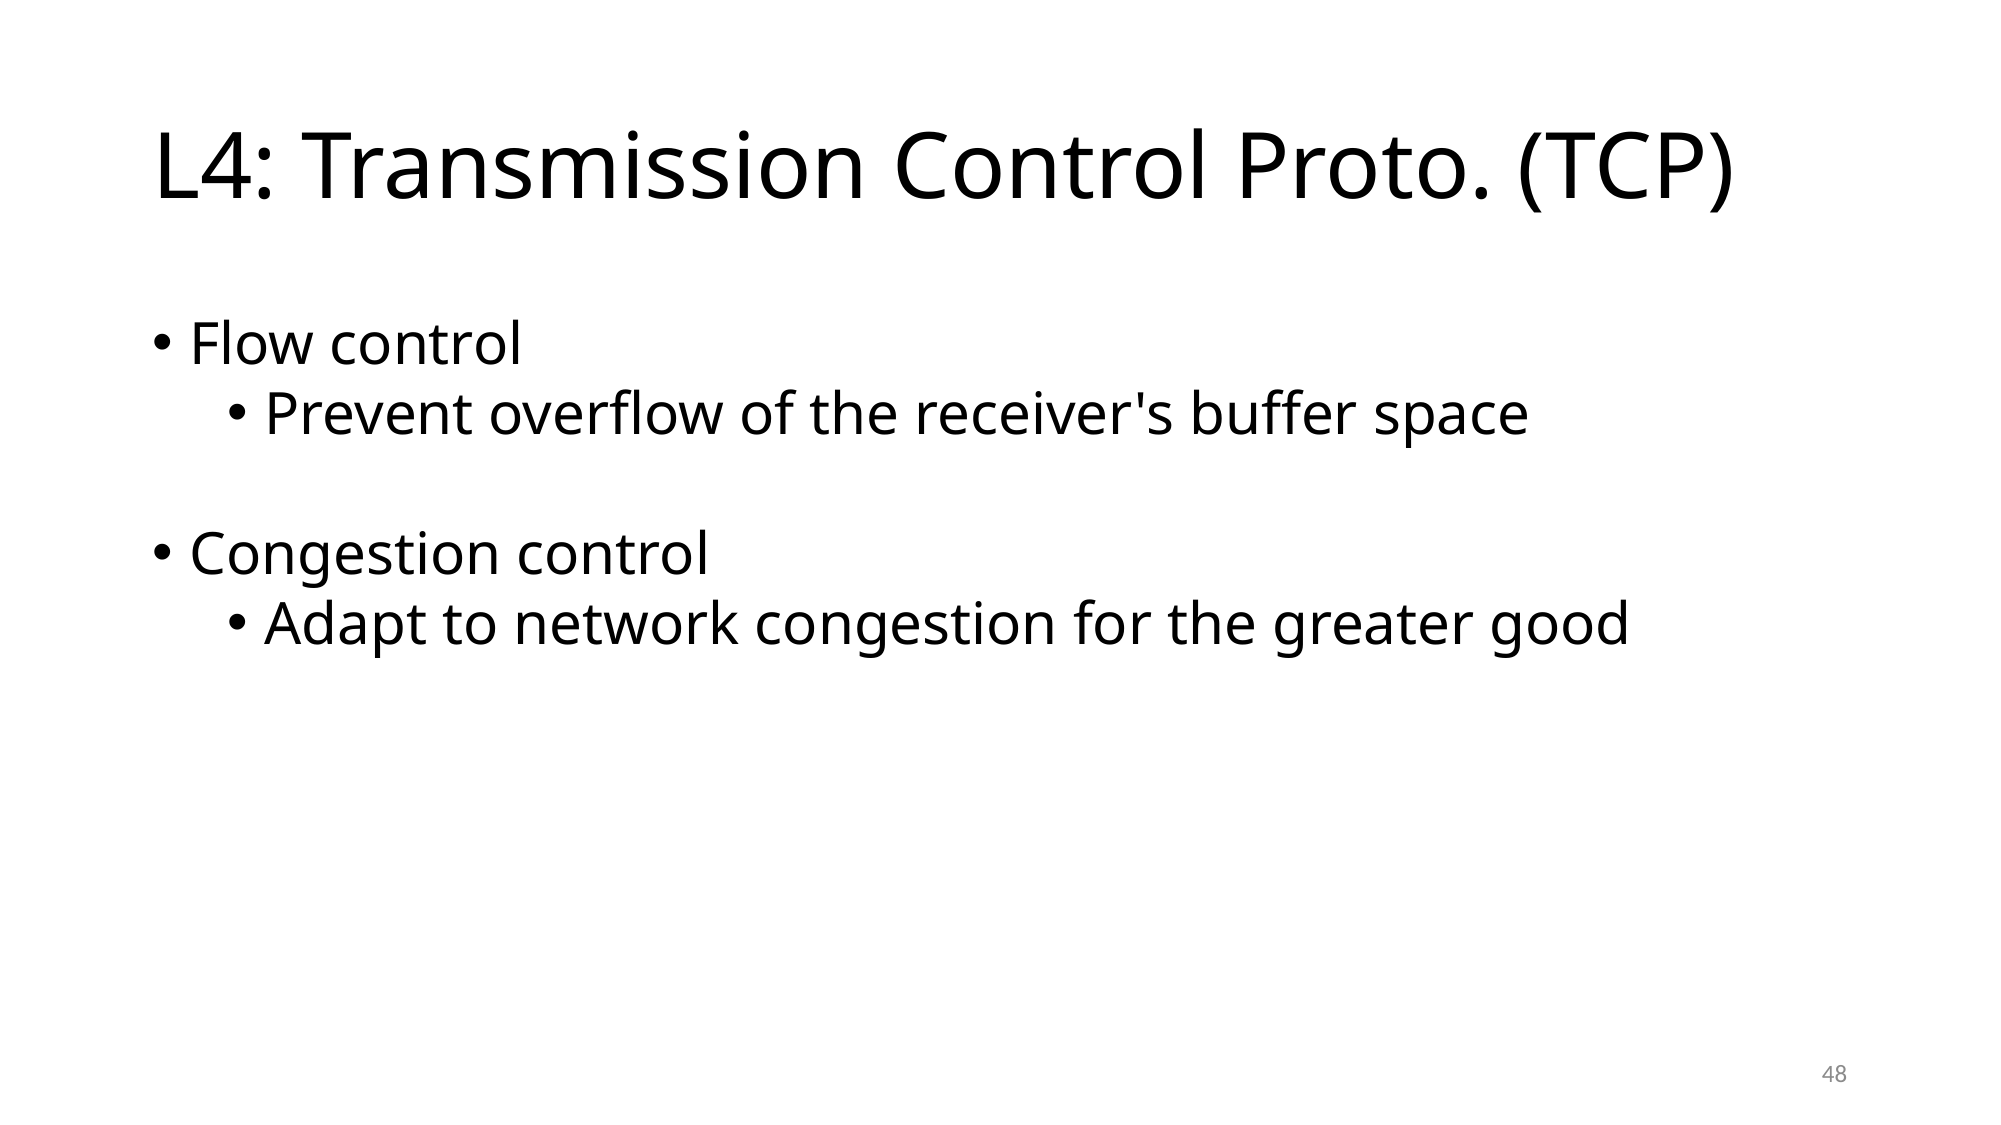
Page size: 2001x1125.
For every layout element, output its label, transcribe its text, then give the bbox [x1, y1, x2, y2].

slide_number 48 [1412, 1042, 1863, 1103]
title L4: Transmission Control Proto. (TCP) [137, 59, 1863, 278]
text_box Flow control Prevent overflow of the receiver's buffer space Congestion control Adapt to network congestion for the greater good [137, 298, 1863, 1008]
